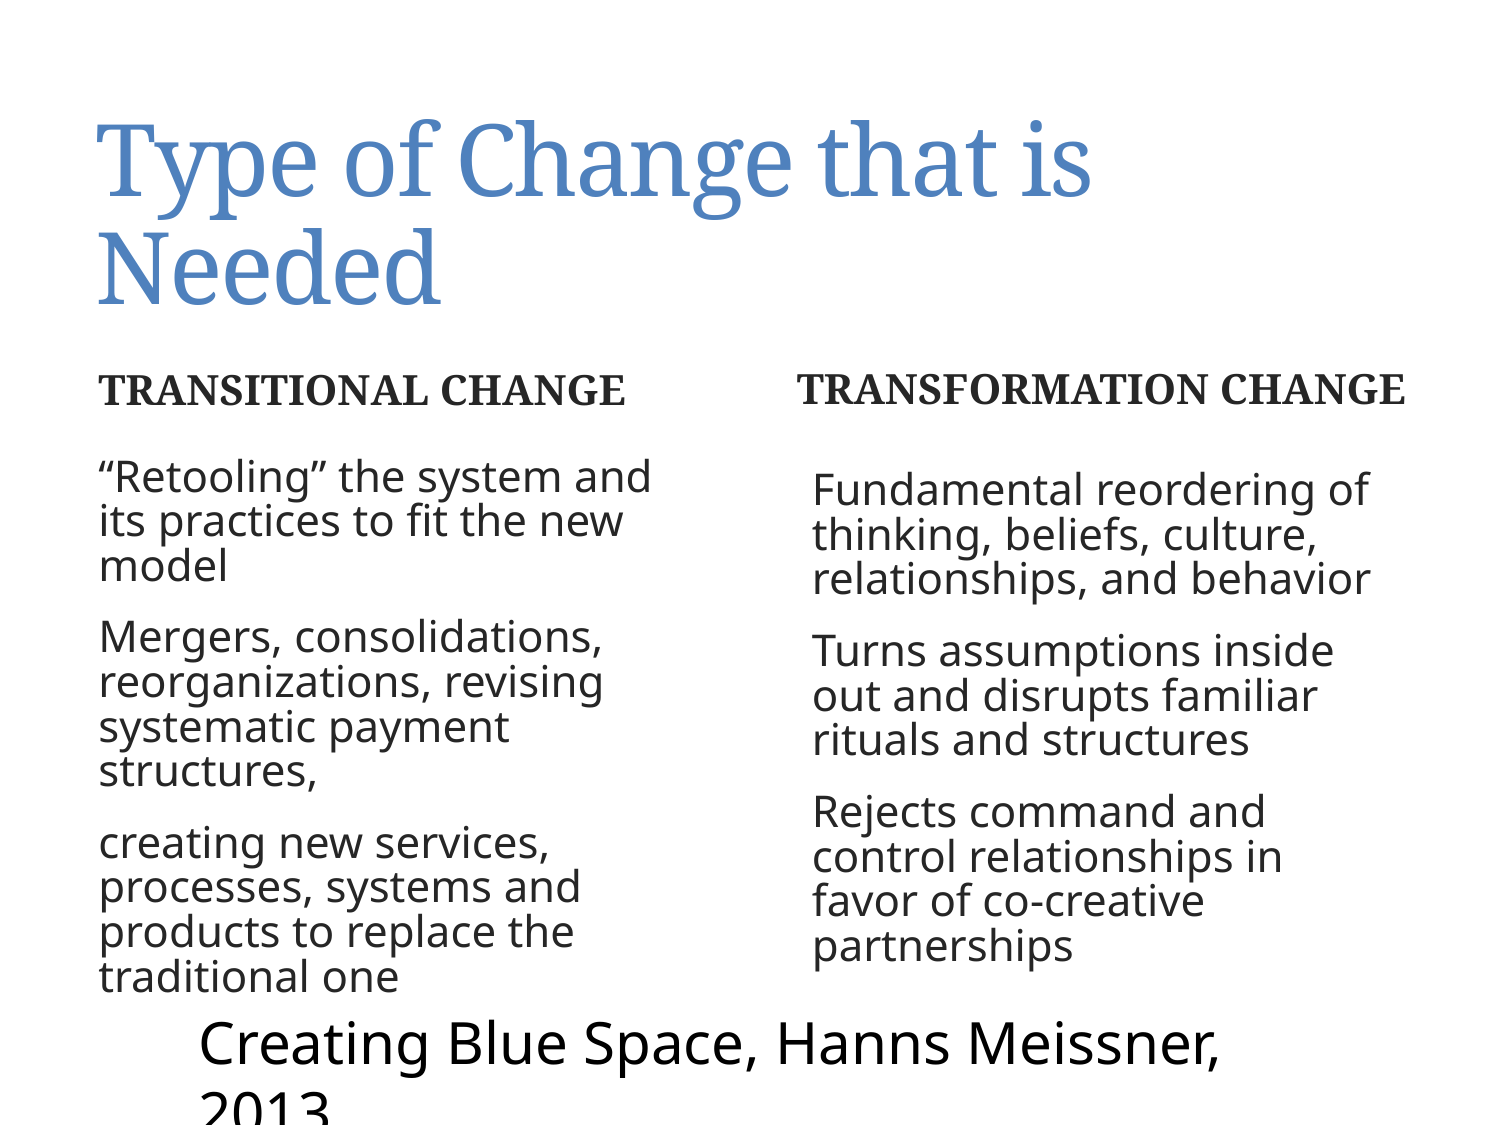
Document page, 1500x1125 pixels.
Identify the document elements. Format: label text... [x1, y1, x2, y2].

title Type of Change that is Needed [80, 81, 1407, 354]
list Transitional Change [83, 333, 708, 448]
list Fundamental reordering of thinking, beliefs, culture, relationships, and behavior Turns assumptions inside out and disrupts familiar rituals and structures Rejects command and control relationships in favor of co-creative partnerships [781, 462, 1407, 988]
text_box Creating Blue Space, Hanns Meissner, 2013 [183, 999, 1314, 1125]
list Transformation Change [781, 333, 1466, 452]
list “Retooling” the system and its practices to fit the new model Mergers, consolidations, reorganizations, revising systematic payment structures, creating new services, processes, systems and products to replace the traditional one [83, 448, 708, 974]
